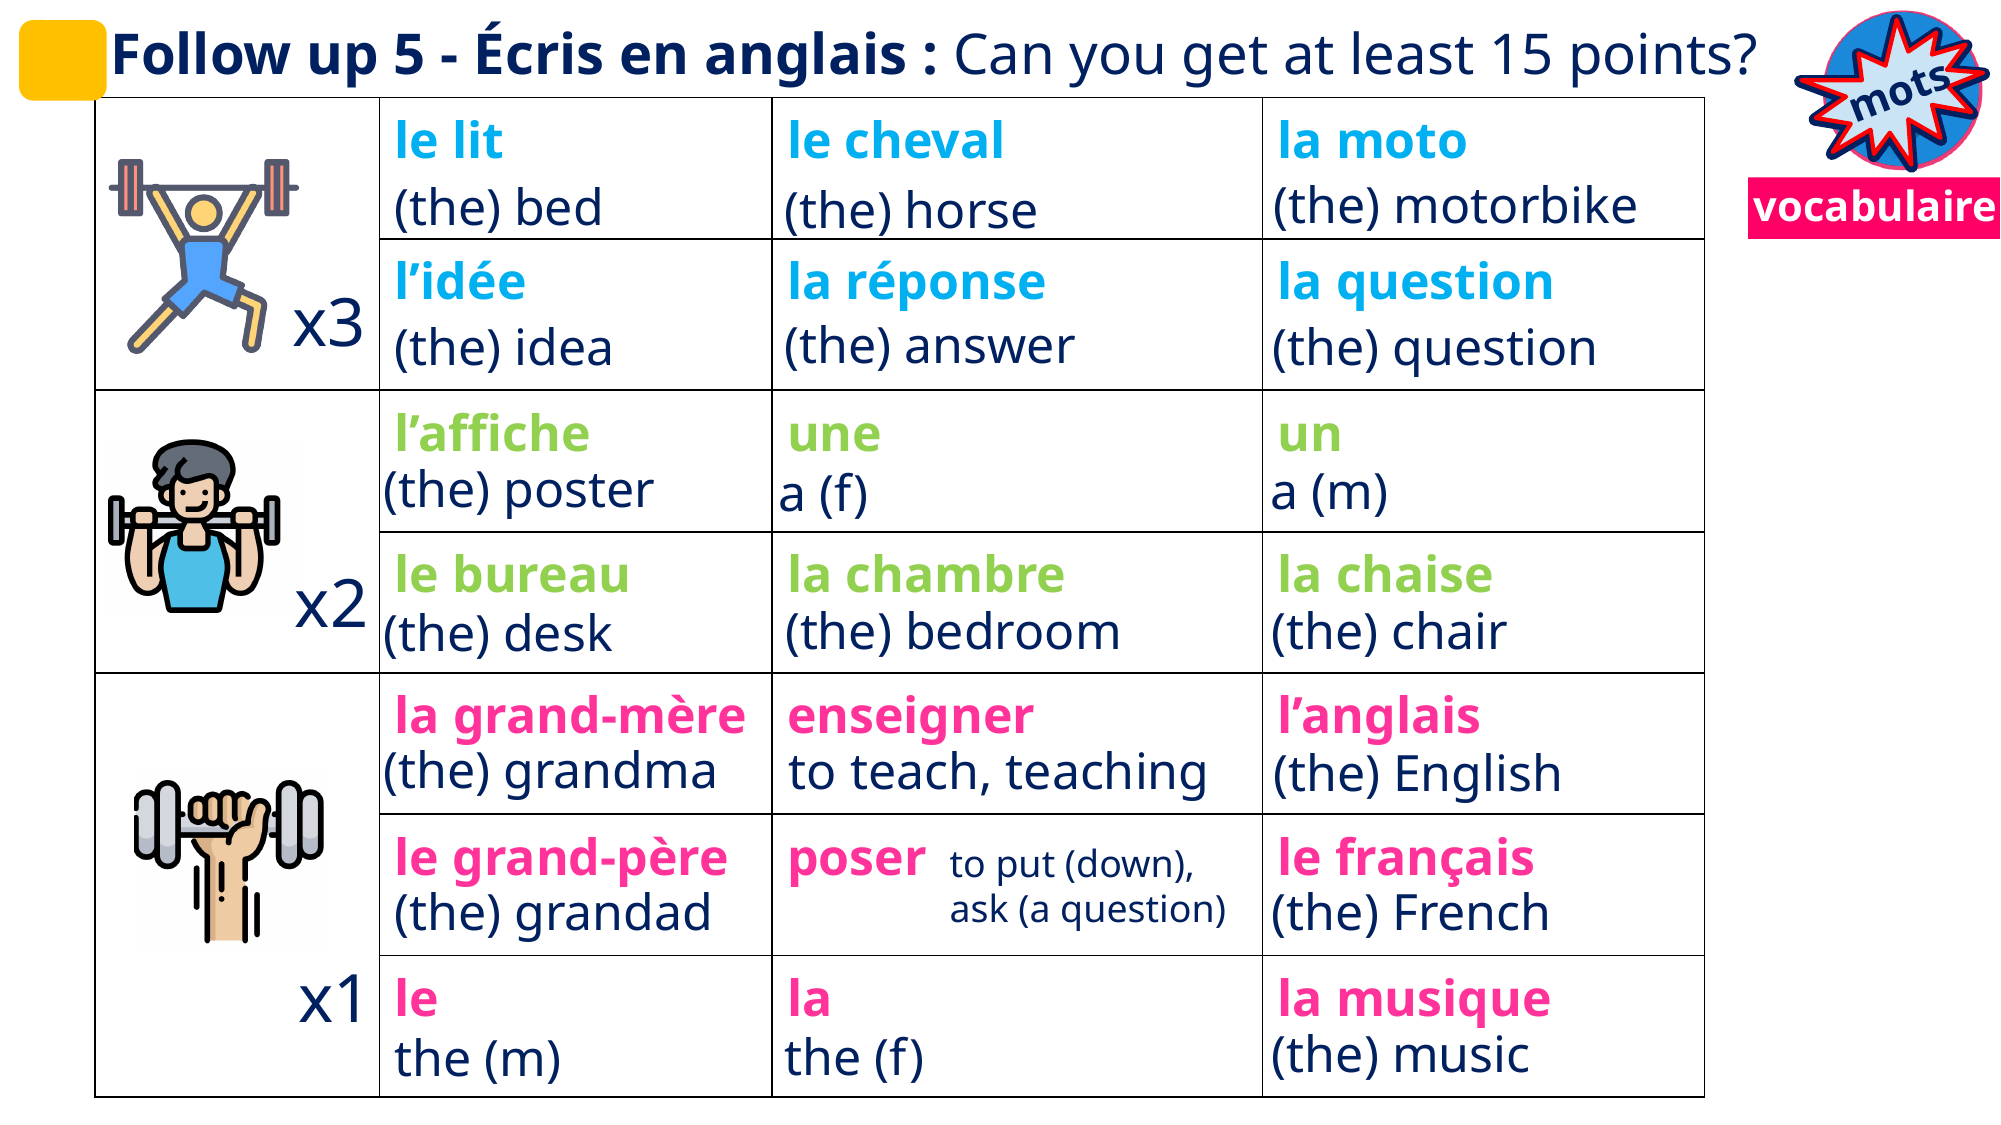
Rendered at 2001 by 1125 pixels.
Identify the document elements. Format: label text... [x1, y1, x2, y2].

text_box (the) horse [769, 170, 1082, 246]
text_box (the) idea [379, 307, 741, 383]
text_box a (m) [1255, 451, 1665, 527]
table_cell la chambre [773, 533, 1262, 592]
text_box (the) poster [368, 450, 777, 525]
text_box (the) French [1257, 872, 1621, 948]
picture [105, 158, 301, 354]
text_box the (f) [769, 1018, 1259, 1093]
text_box the (m) [379, 1019, 692, 1094]
text_box (the) answer [769, 305, 1158, 381]
table_cell enseigner [773, 674, 1262, 813]
table_cell l’anglais [1263, 674, 1704, 813]
picture [1812, 1, 2000, 190]
table_header [96, 98, 379, 389]
title vocabulaire [1748, 177, 2000, 239]
table_cell la réponse [773, 240, 1262, 389]
table_cell la musique [1263, 956, 1704, 1015]
table_cell le grand-père [380, 815, 771, 872]
table_cell la musique [1263, 1091, 1704, 1096]
table_cell le [380, 956, 771, 1096]
table_cell le français [1263, 815, 1704, 955]
text_box to teach, teaching [774, 732, 1267, 807]
text_box x1 [283, 948, 387, 1044]
text_box a (f) [763, 453, 1172, 529]
text_box mots [1801, 94, 1807, 108]
table_cell l’idée [380, 240, 771, 389]
picture [105, 438, 301, 617]
table_cell un [1263, 391, 1704, 531]
text_box (the) grandma [368, 730, 761, 806]
table_cell la question [1263, 242, 1704, 307]
table_cell le grand-père [387, 948, 771, 955]
table_cell la grand-mère [380, 674, 771, 813]
table_cell le bureau [380, 533, 771, 672]
table_cell la chambre [773, 668, 1262, 672]
text_box Follow up 5 - Écris en anglais : Can you get at least 15 points? [95, 10, 1807, 94]
text_box (the) bed [379, 168, 692, 244]
text_box (the) motorbike [1258, 166, 1731, 242]
text_box (the) chair [1256, 592, 1632, 667]
table_header la moto [1263, 98, 1704, 166]
picture [133, 767, 325, 949]
table_header le cheval [773, 98, 1262, 238]
text_box [20, 21, 106, 100]
text_box (the) question [1257, 307, 1716, 383]
table_cell la question [1263, 383, 1704, 389]
text_box (the) grandad [379, 872, 772, 948]
table_cell [96, 391, 379, 672]
text_box (the) music [1257, 1015, 1802, 1091]
table_header le lit [380, 98, 771, 238]
table_cell l’affiche [380, 525, 771, 531]
table_cell la [773, 956, 1262, 1018]
table_cell une [773, 391, 1262, 531]
table_cell la chaise [1263, 533, 1704, 672]
table_cell la [773, 1091, 1262, 1096]
text_box x2 [280, 552, 384, 648]
table_cell l’affiche [380, 391, 771, 450]
text_box (the) desk [368, 594, 681, 669]
table_cell [96, 674, 379, 1096]
text_box x3 [277, 272, 381, 368]
text_box (the) bedroom [770, 592, 1267, 668]
text_box to put (down), ask (a question) [934, 832, 1259, 938]
text_box (the) English [1258, 734, 1613, 810]
table_cell poser [773, 815, 1262, 955]
